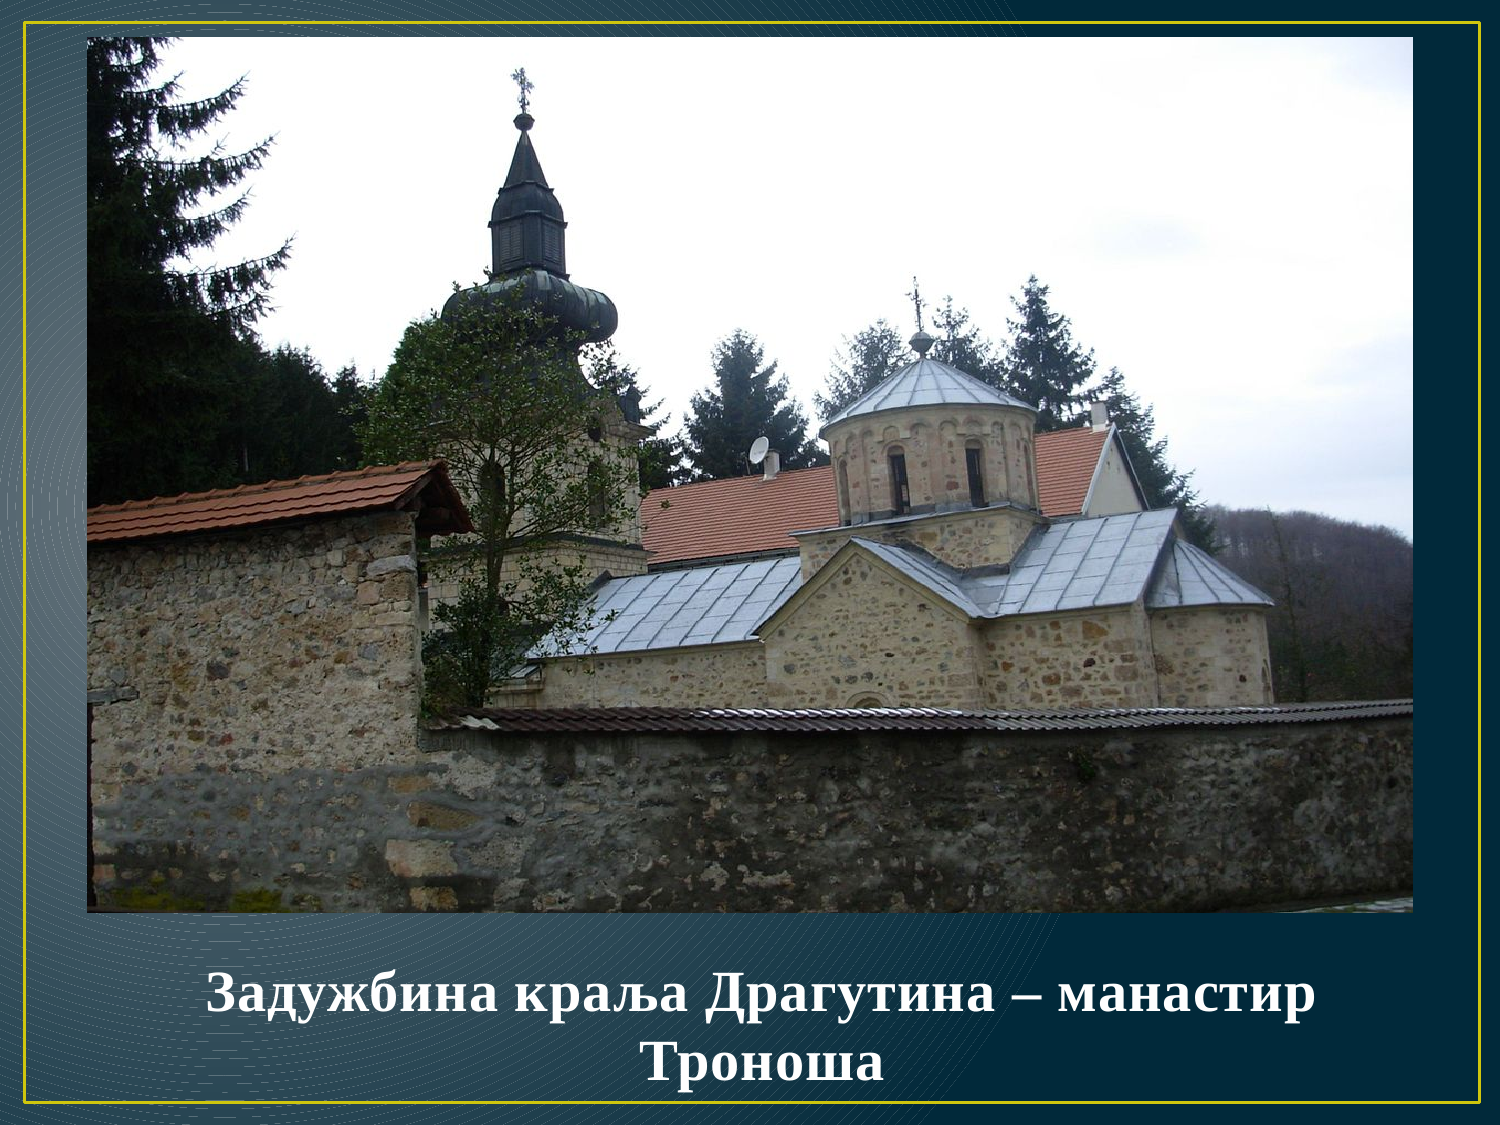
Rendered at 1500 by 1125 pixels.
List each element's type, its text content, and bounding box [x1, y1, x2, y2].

picture [985, 31, 996, 37]
title Задужбина краља Драгутина – манастир Троноша [87, 912, 1438, 1100]
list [87, 37, 1413, 913]
